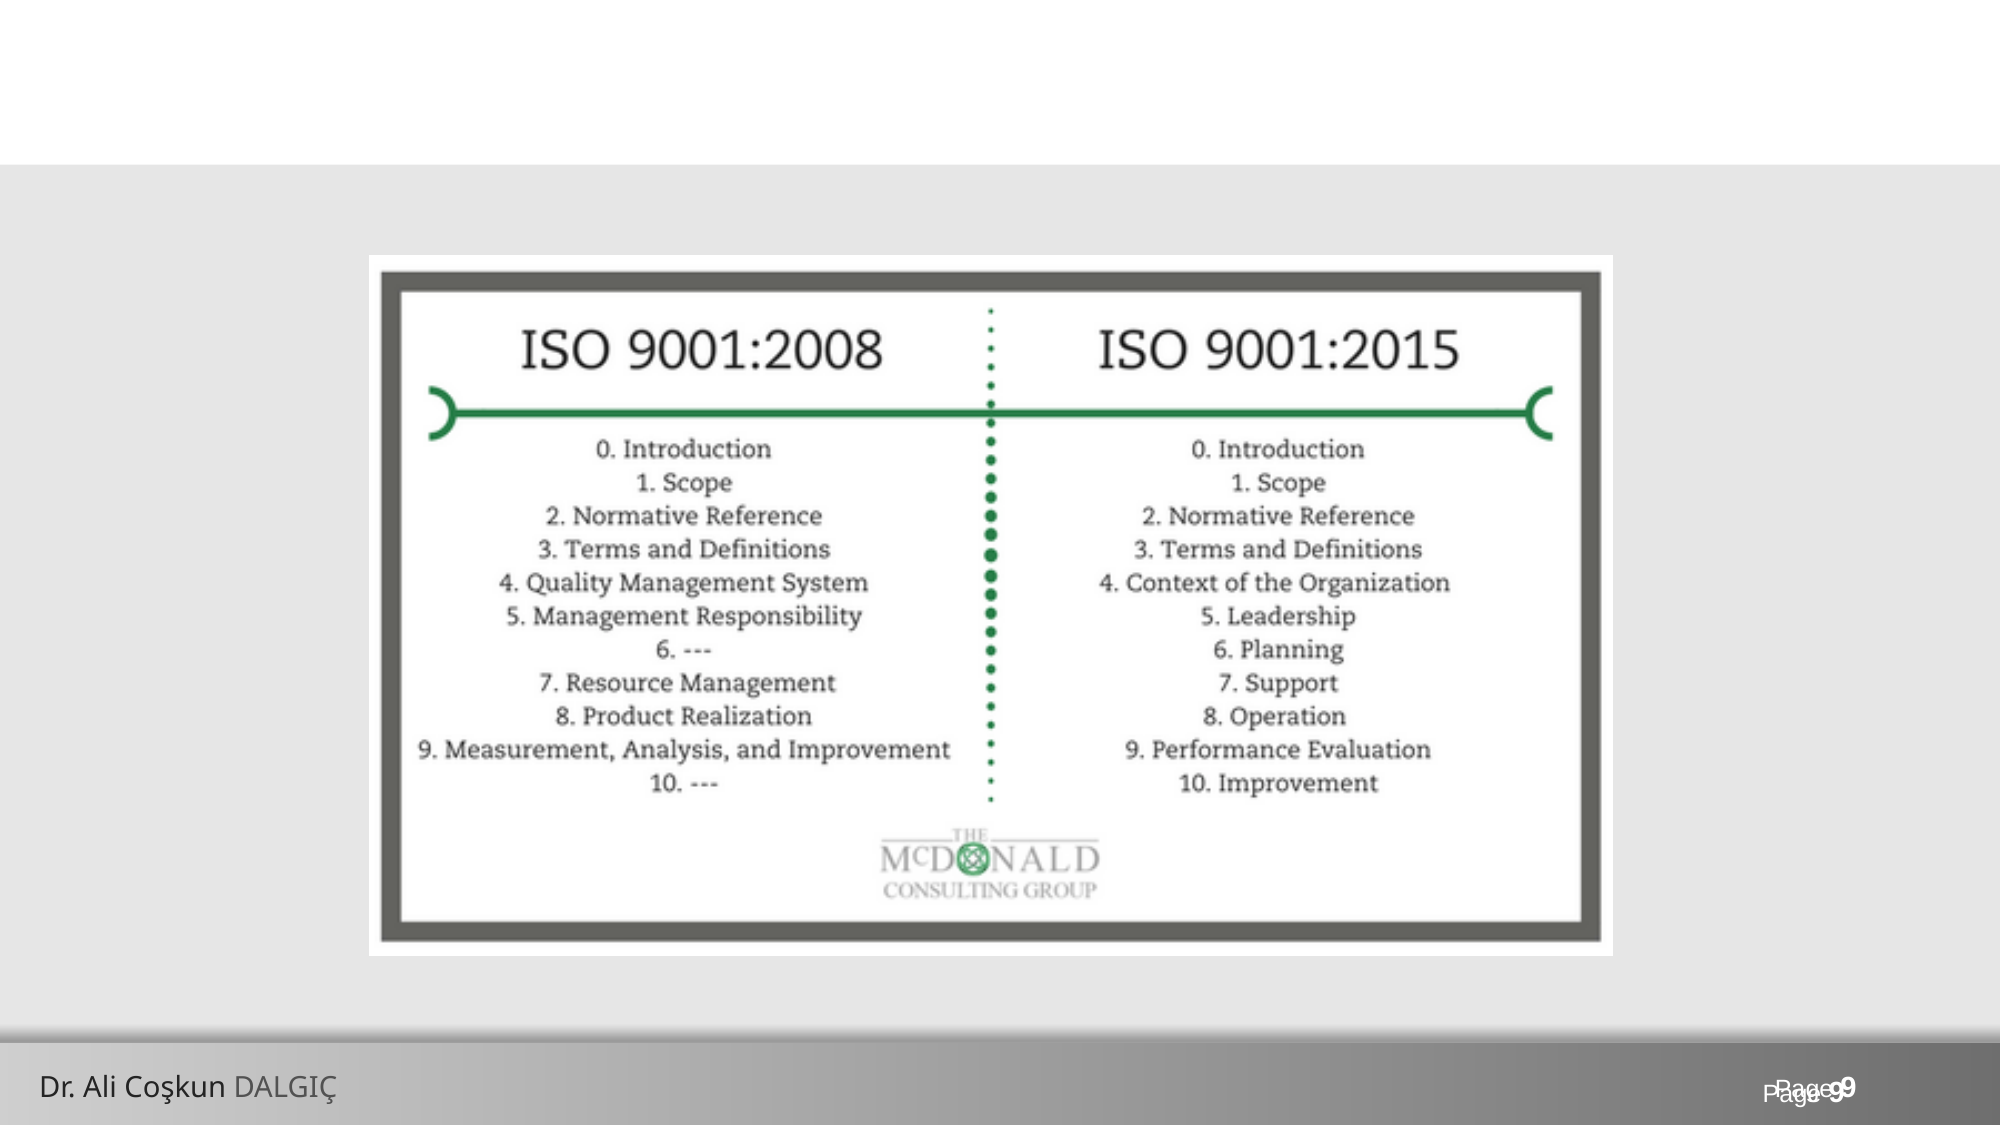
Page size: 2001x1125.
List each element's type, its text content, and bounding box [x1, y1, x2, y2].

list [369, 255, 1614, 956]
footer Page 9 [1759, 1060, 1993, 1101]
